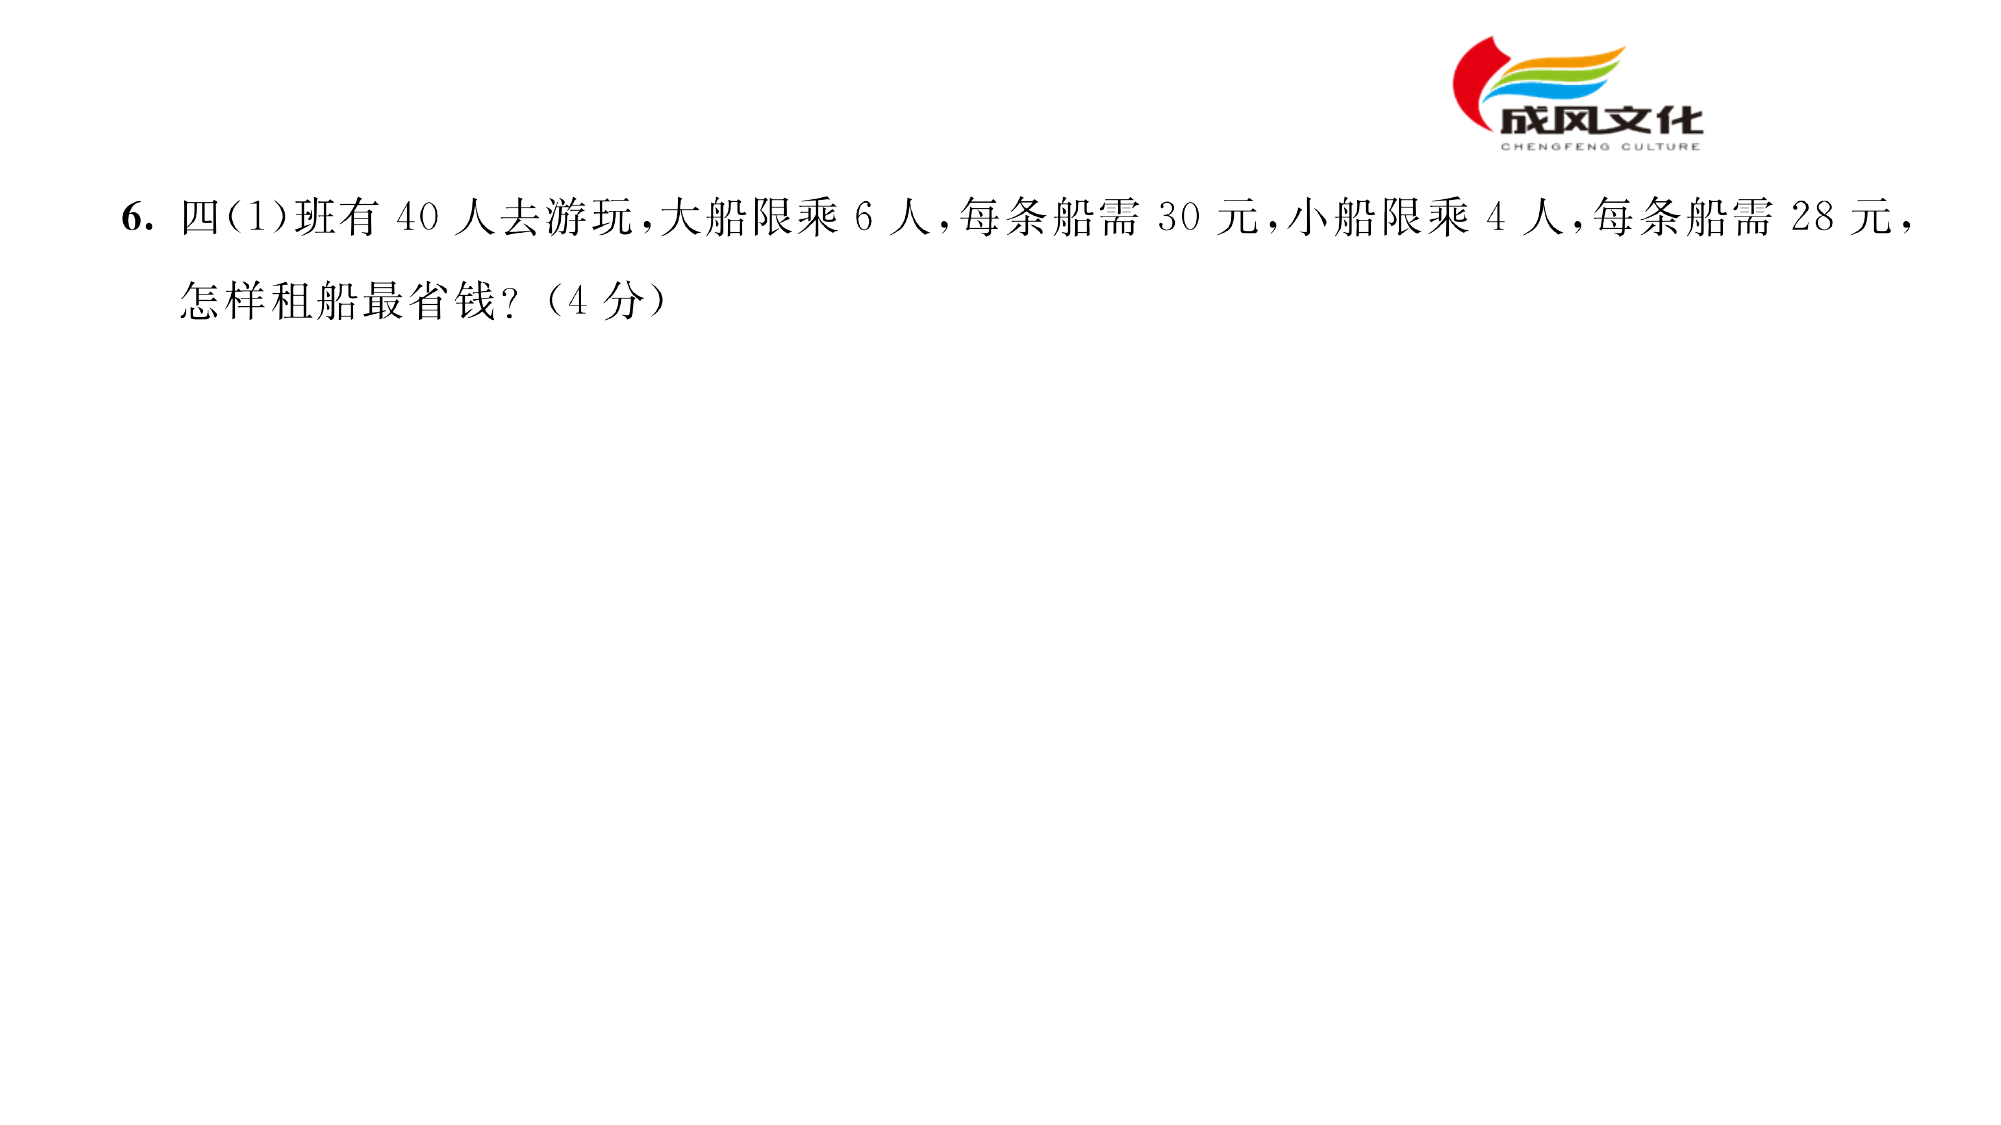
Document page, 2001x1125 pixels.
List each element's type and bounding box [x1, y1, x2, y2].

picture [118, 30, 2000, 667]
